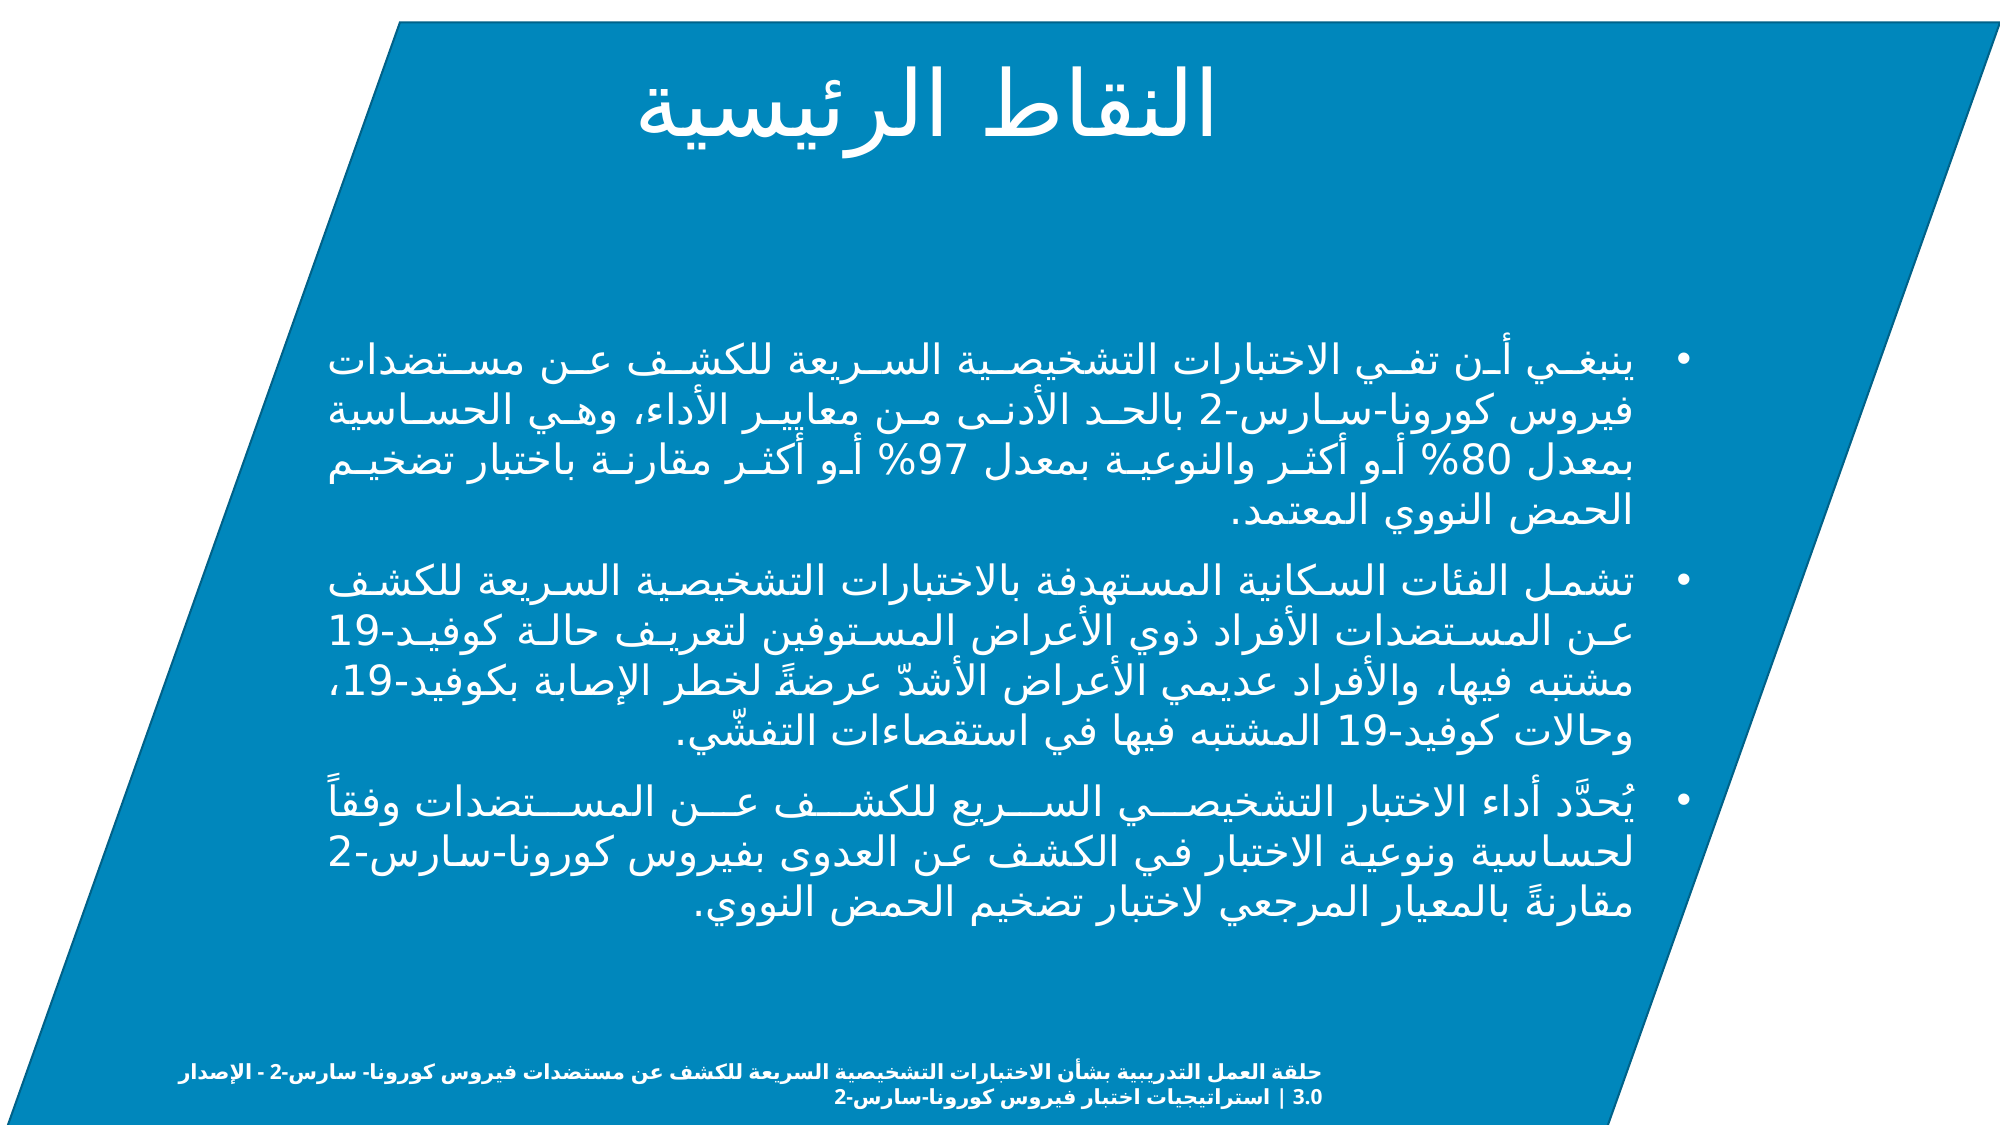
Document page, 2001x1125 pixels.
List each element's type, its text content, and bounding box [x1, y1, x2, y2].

slide_number 19 [1617, 1042, 1863, 1103]
footer حلقة العمل التدريبية بشأن الاختبارات التشخيصية السريعة للكشف عن مستضدات فيروس كورونا- سارس-2 - الإصدار 3.0 | استراتيجيات اختبار فيروس كورونا-سارس-2 [137, 1042, 1338, 1125]
text_box [7, 22, 2000, 1125]
text_box ينبغي أن تفي الاختبارات التشخيصية السريعة للكشف عن مستضدات فيروس كورونا-سارس-2 بالحد الأدنى من معايير الأداء، وهي الحساسية بمعدل 80% أو أكثر والنوعية بمعدل 97% أو أكثر مقارنة باختبار تضخيم الحمض النووي المعتمد. تشمل الفئات السكانية المستهدفة بالاختبارات التشخيصية السريعة للكشف عن المستضدات الأفراد ذوي الأعراض المستوفين لتعريف حالة كوفيد-19 مشتبه فيها، والأفراد عديمي الأعراض الأشدّ عرضةً لخطر الإصابة بكوفيد-19، وحالات كوفيد-19 المشتبه فيها في استقصاءات التفشّي. يُحدَّد أداء الاختبار التشخيصي السريع للكشف عن المستضدات وفقاً لحساسية ونوعية الاختبار في الكشف عن العدوى بفيروس كورونا-سارس-2 مقارنةً بالمعيار المرجعي لاختبار تضخيم الحمض النووي. [312, 325, 1707, 983]
text_box النقاط الرئيسية [468, 49, 1236, 205]
